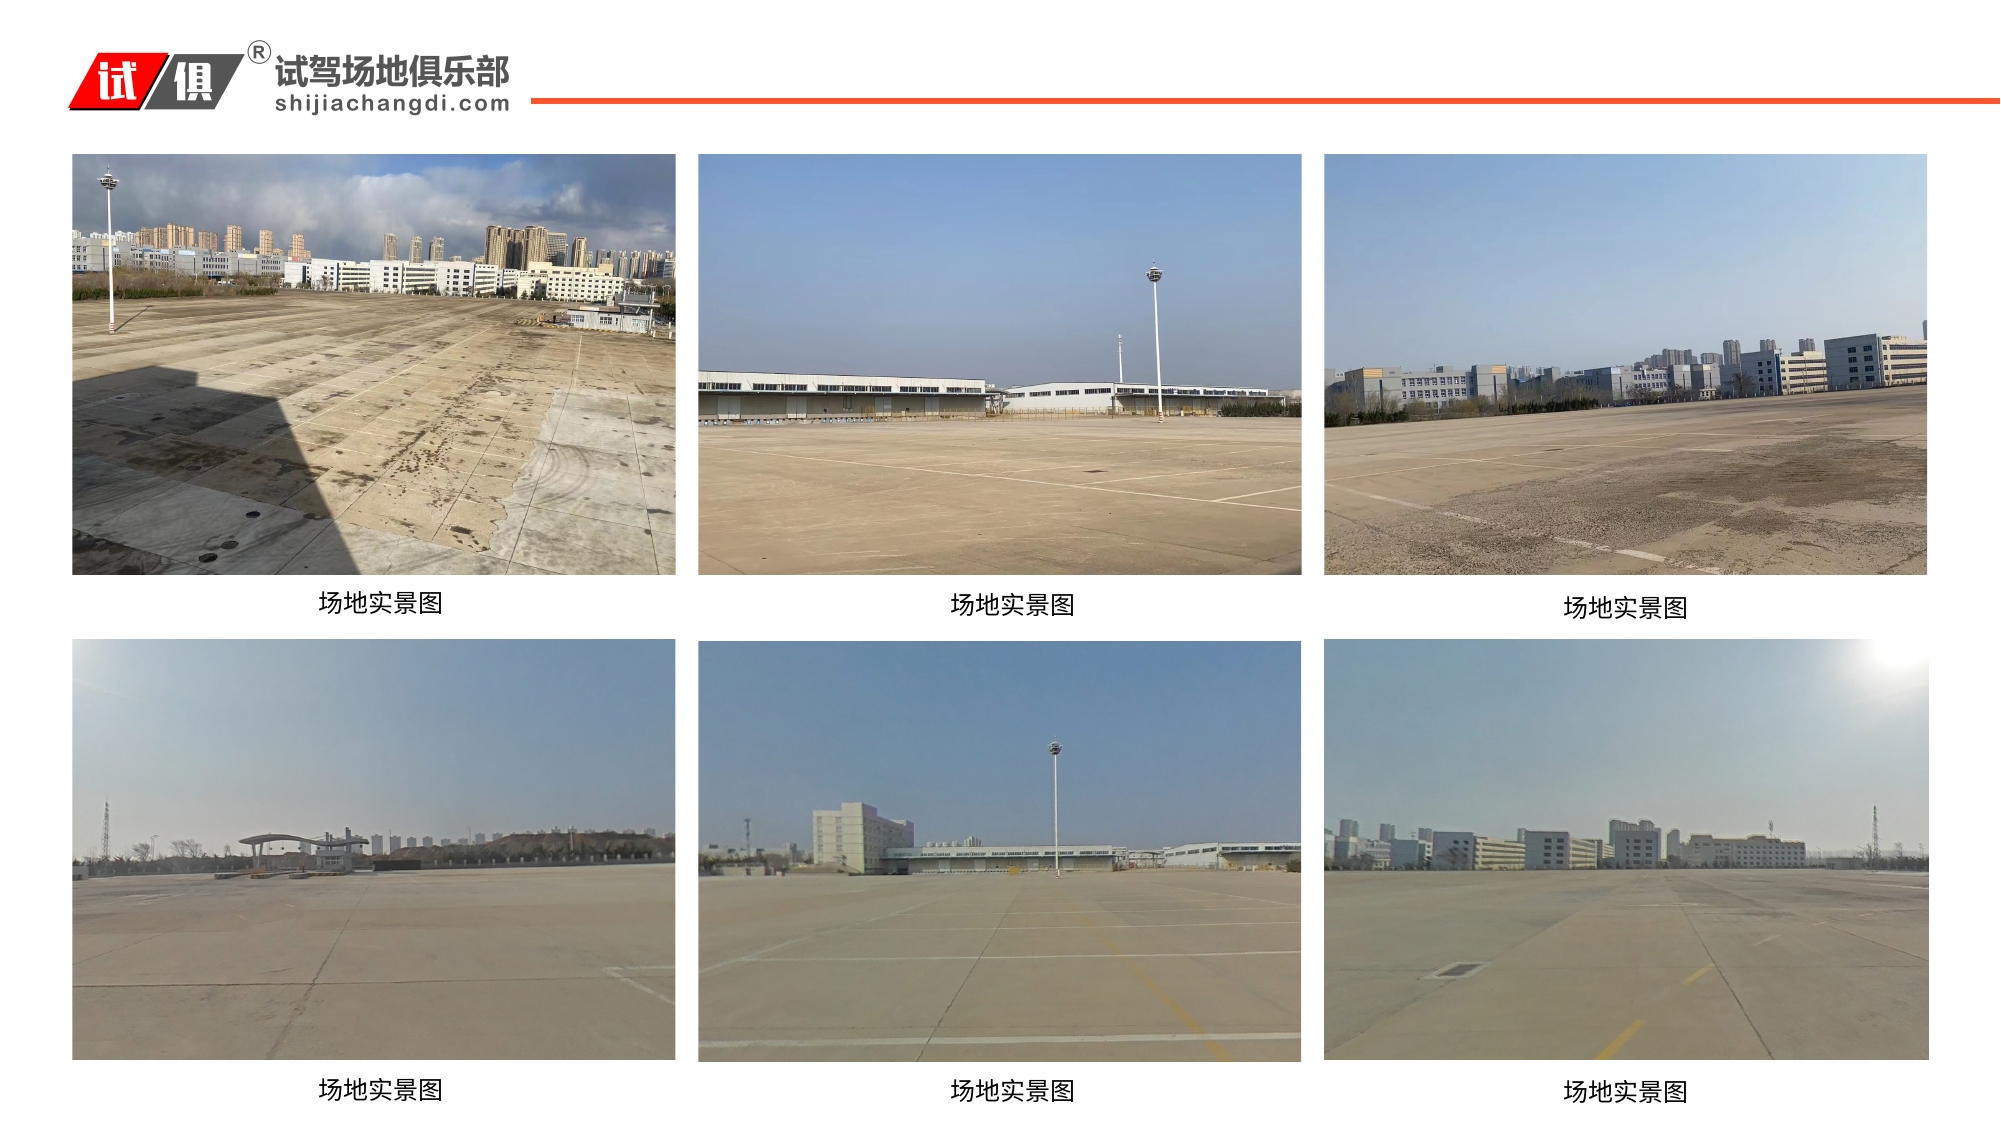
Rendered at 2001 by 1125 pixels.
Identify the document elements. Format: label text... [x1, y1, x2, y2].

text_box 场地实景图 [1549, 584, 1789, 630]
text_box 场地实景图 [304, 580, 544, 626]
text_box 场地实景图 [935, 581, 1175, 627]
text_box 场地实景图 [935, 1068, 1175, 1113]
picture [72, 154, 676, 575]
picture [1324, 639, 1929, 1060]
picture [698, 154, 1302, 575]
text_box 场地实景图 [304, 1066, 544, 1112]
text_box 场地实景图 [1549, 1069, 1789, 1115]
picture [62, 26, 515, 134]
picture [1324, 154, 1928, 575]
picture [698, 641, 1302, 1062]
picture [72, 639, 676, 1060]
